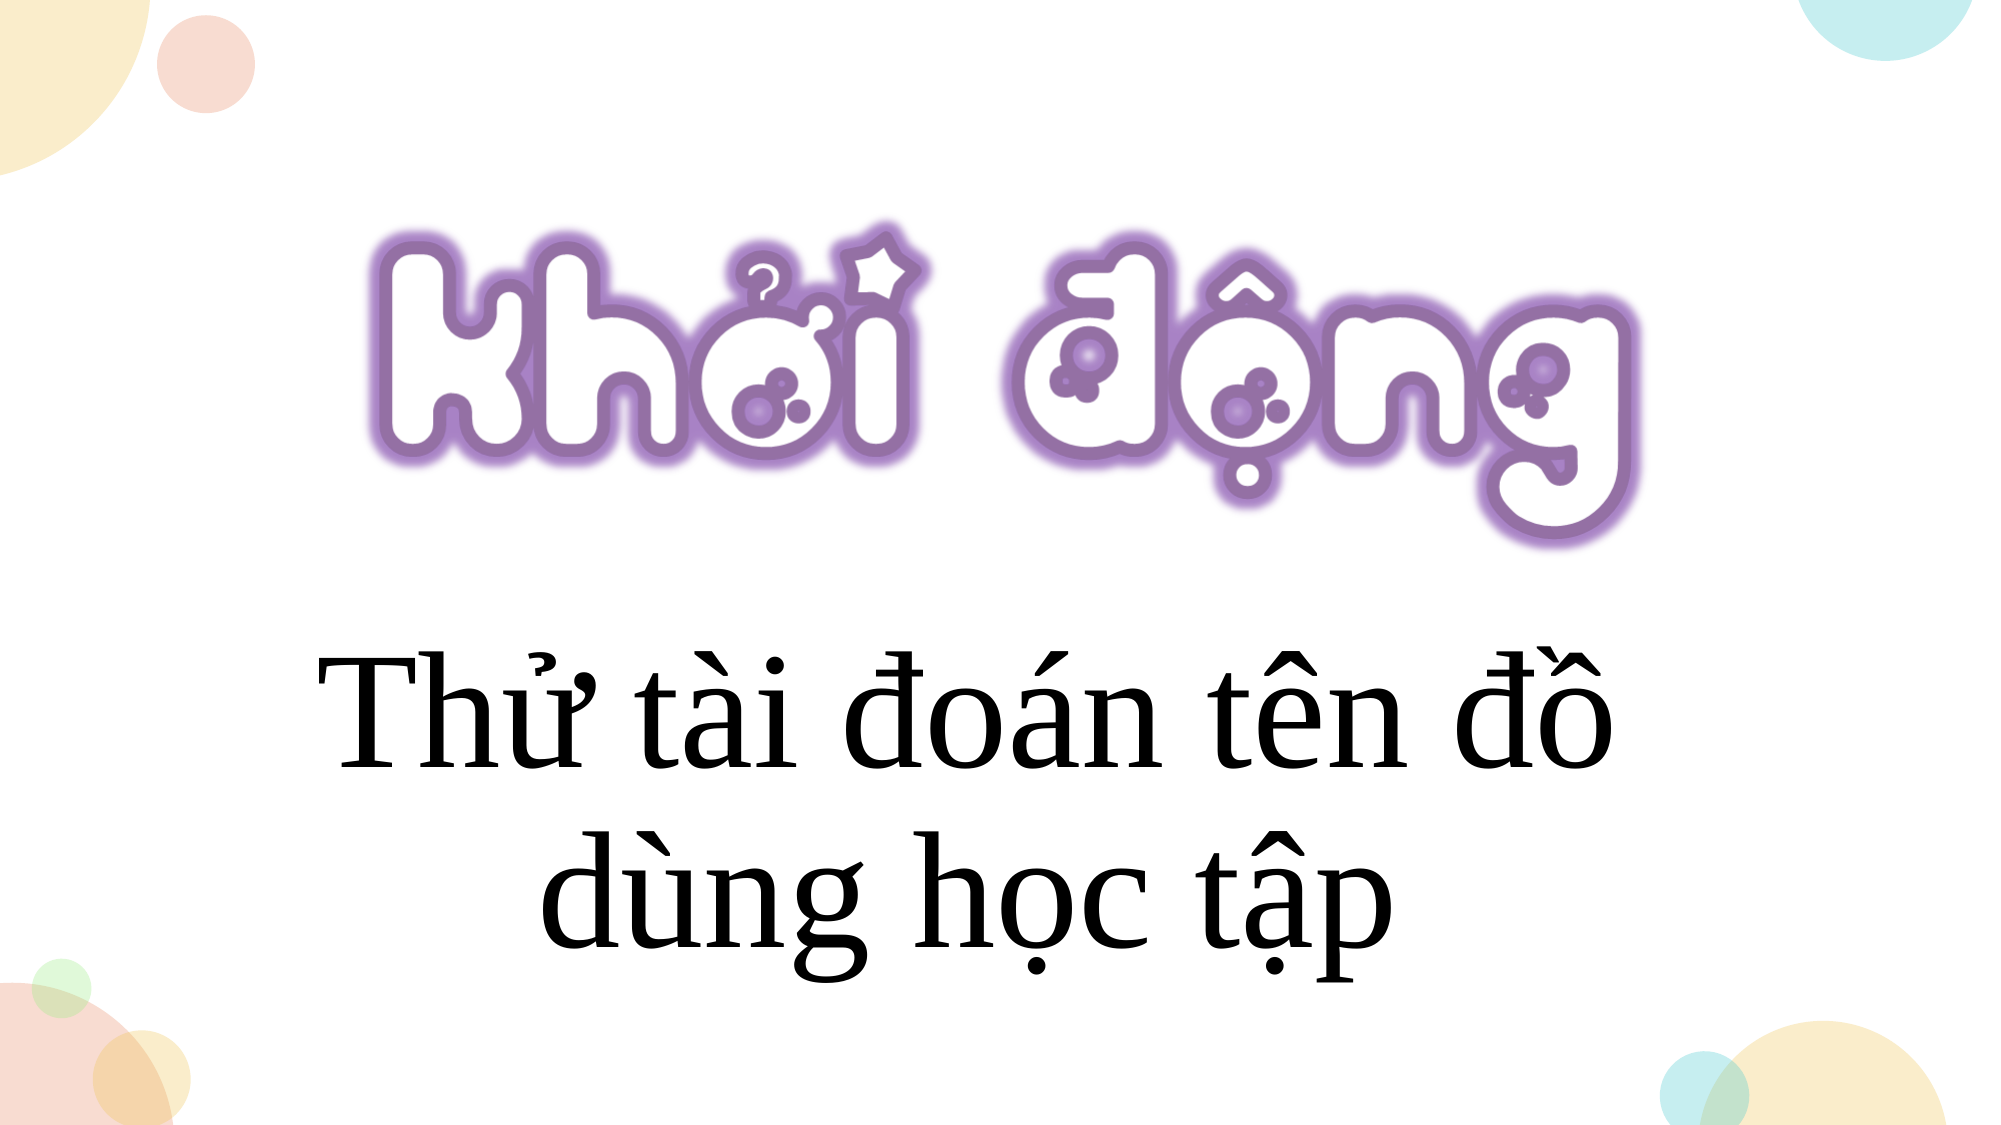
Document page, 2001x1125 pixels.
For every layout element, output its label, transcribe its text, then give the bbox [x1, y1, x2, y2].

title Thử tài đoán tên đồ dùng học tập [258, 740, 1679, 867]
picture [15, 189, 1985, 563]
